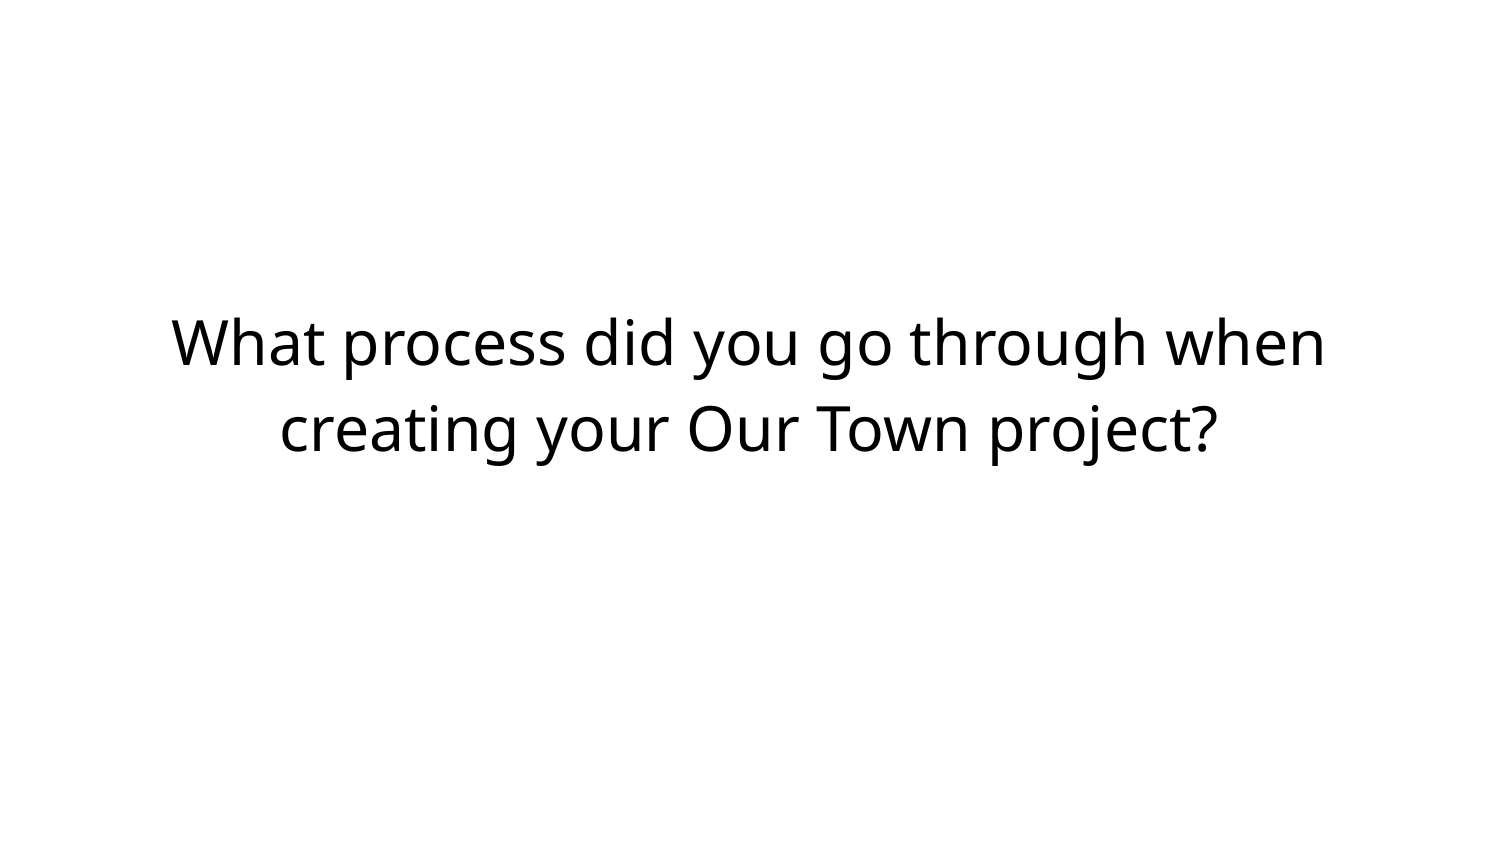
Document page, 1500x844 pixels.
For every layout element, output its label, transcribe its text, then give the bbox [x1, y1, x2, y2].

title What process did you go through when creating your Our Town project? [51, 276, 1449, 459]
